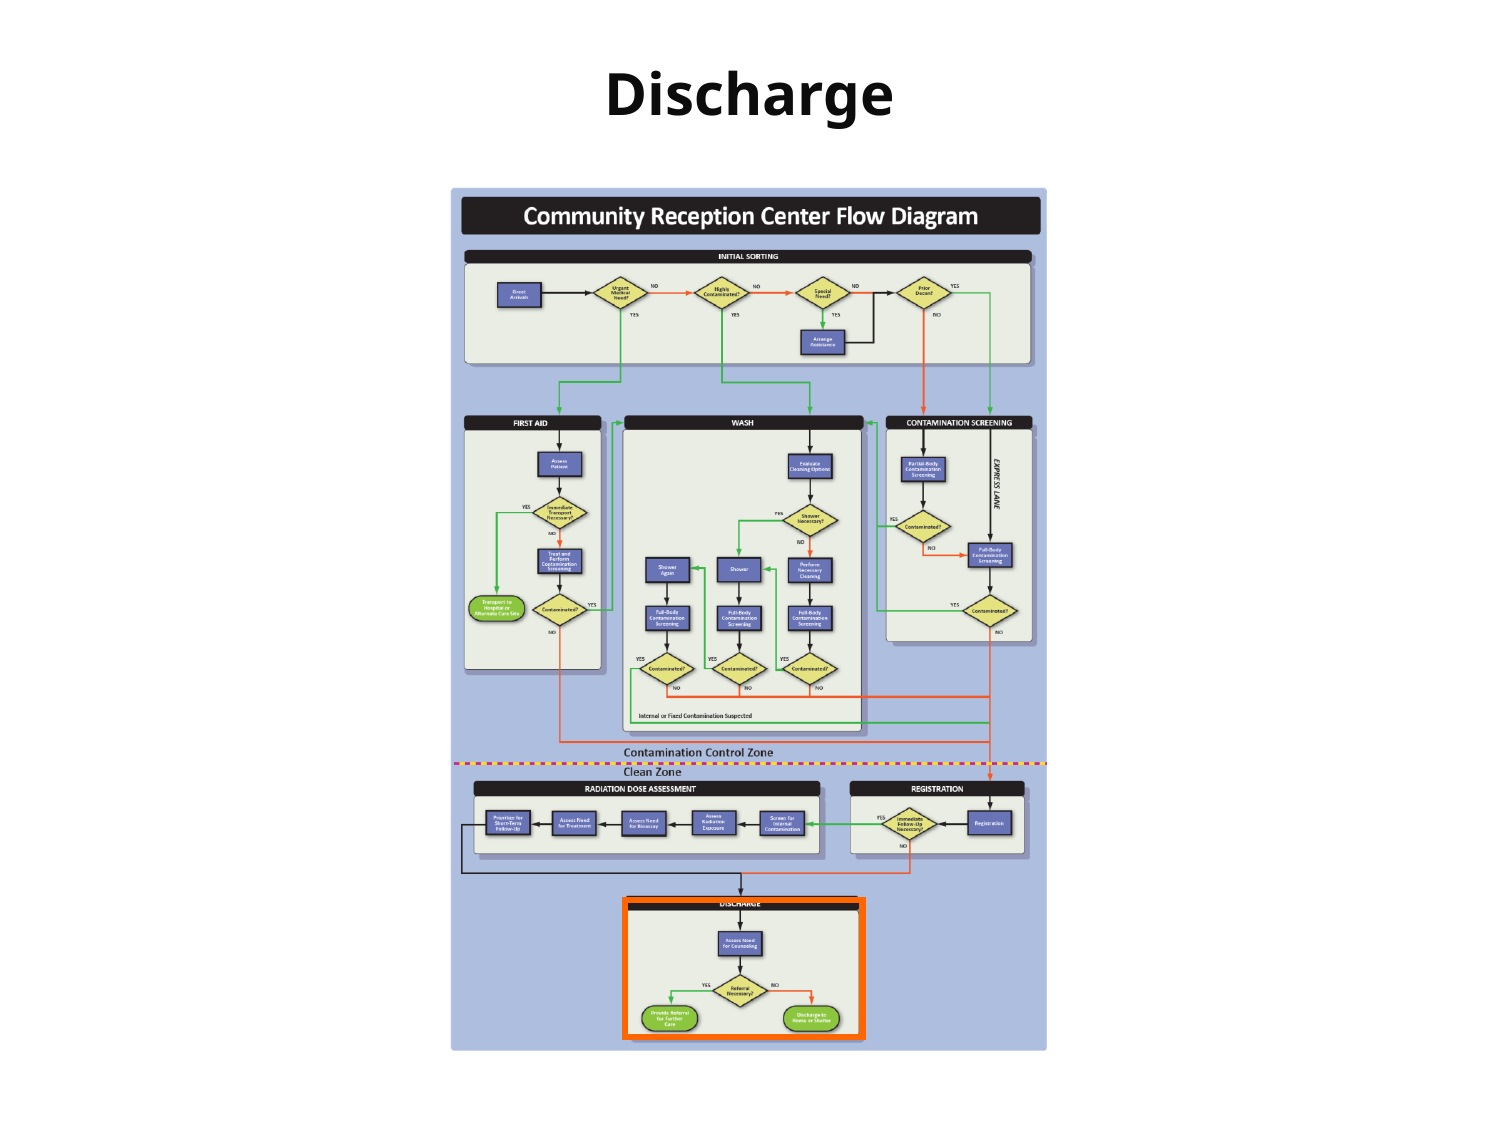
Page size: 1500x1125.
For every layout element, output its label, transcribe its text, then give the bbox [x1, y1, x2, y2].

title Discharge [112, 50, 1388, 180]
picture [449, 187, 1047, 1052]
